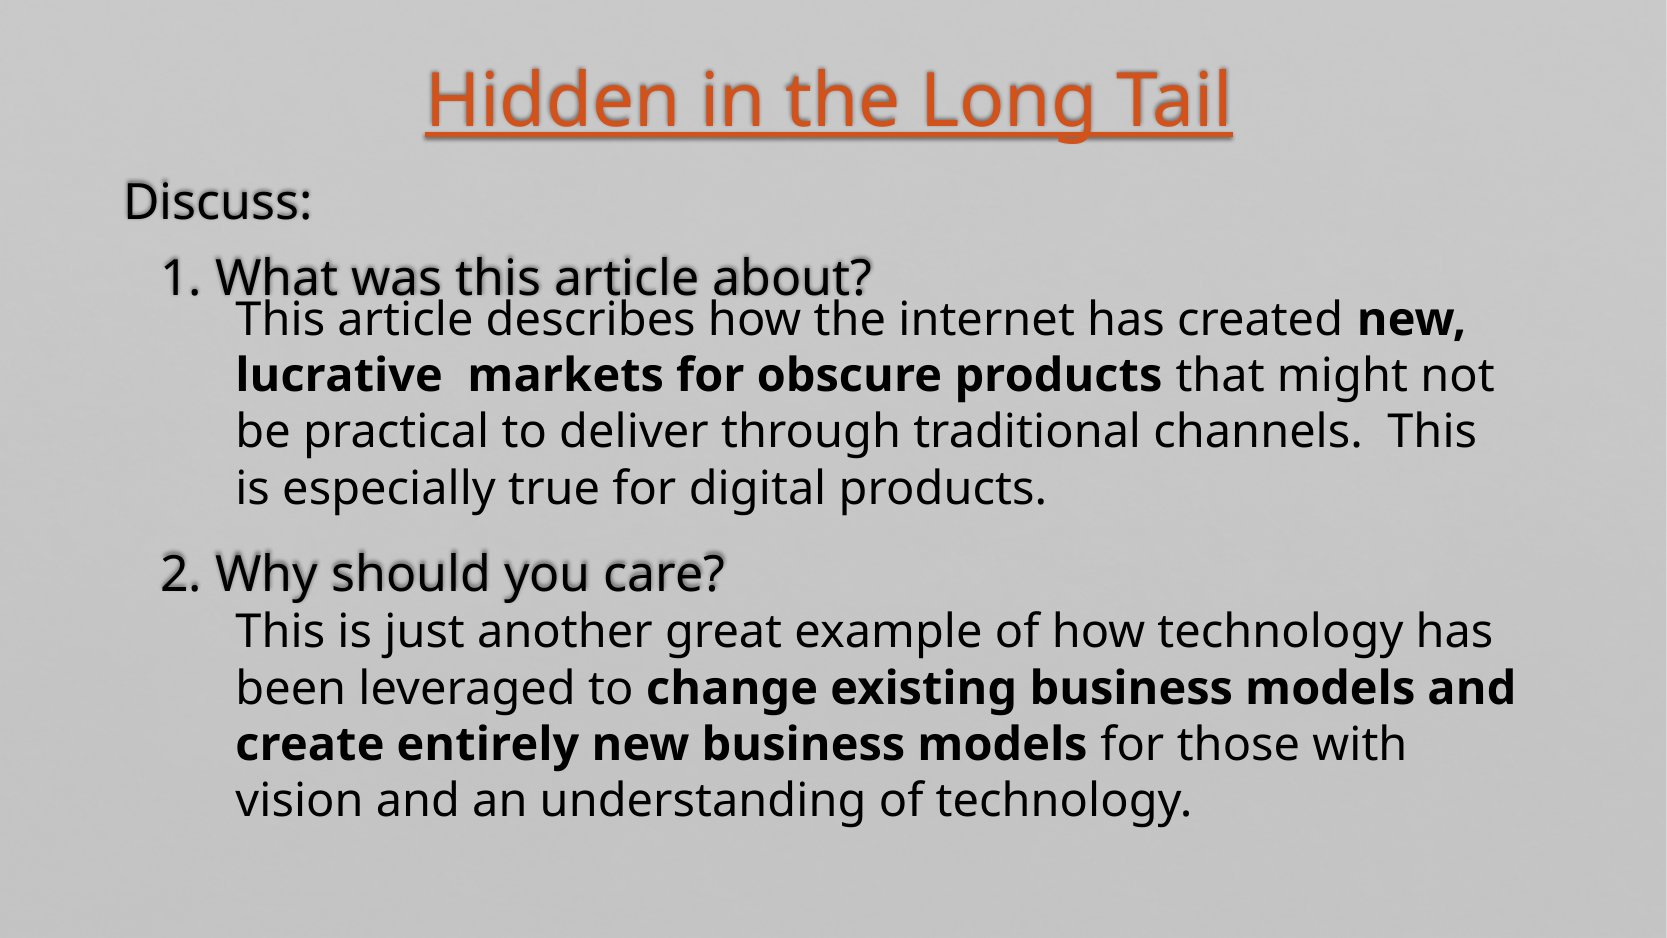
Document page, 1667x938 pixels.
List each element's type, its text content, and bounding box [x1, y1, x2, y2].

subtitle Hidden in the Long Tail Discuss: 1. What was this article about? 2. Why should you care? [108, 43, 1551, 875]
text_box This is just another great example of how technology has been leveraged to change existing business models and create entirely new business models for those with vision and an understanding of technology. [220, 593, 1538, 890]
text_box This article describes how the internet has created new, lucrative markets for obscure products that might not be practical to deliver through traditional channels. This is especially true for digital products. [220, 281, 1538, 578]
